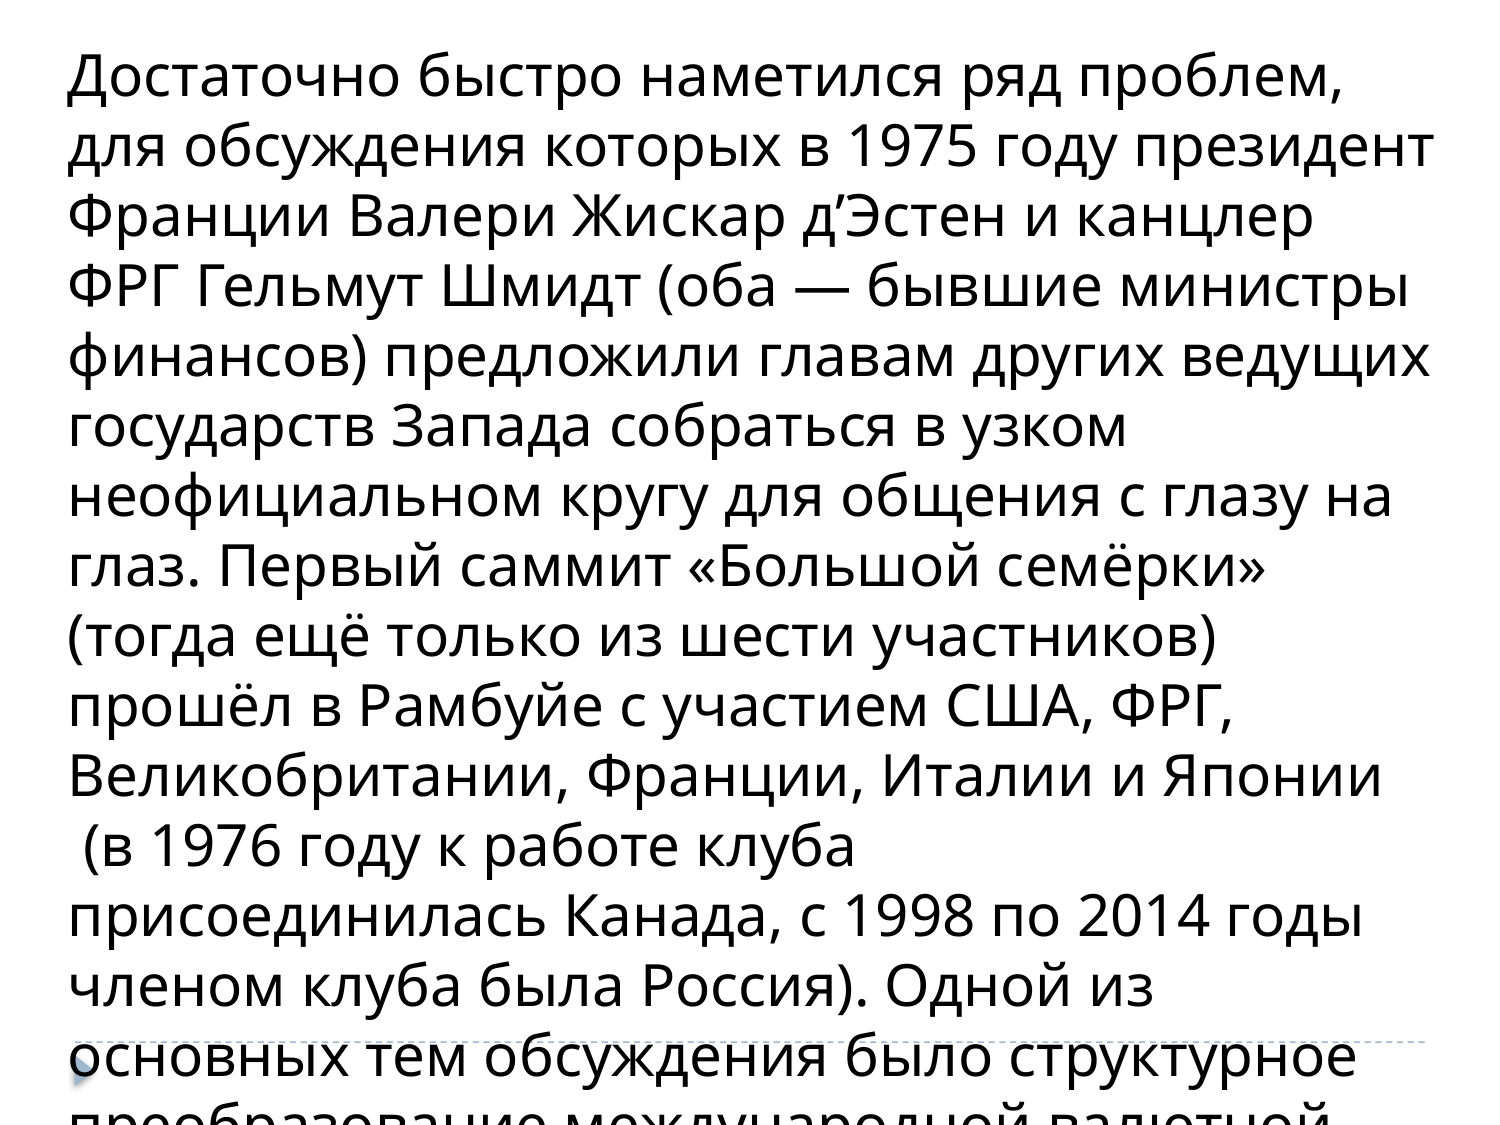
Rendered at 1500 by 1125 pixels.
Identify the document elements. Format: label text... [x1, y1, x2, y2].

text_box Достаточно быстро наметился ряд проблем, для обсуждения которых в 1975 году президент Франции Валери Жискар д’Эстен и канцлер ФРГ Гельмут Шмидт (оба — бывшие министры финансов) предложили главам других ведущих государств Запада собраться в узком неофициальном кругу для общения с глазу на глаз. Первый саммит «Большой семёрки» (тогда ещё только из шести участников) прошёл в Рамбуйе с участием США, ФРГ, Великобритании, Франции, Италии и Японии (в 1976 году к работе клуба присоединилась Канада, с 1998 по 2014 годы членом клуба была Россия). Одной из основных тем обсуждения было структурное преобразование международной валютной системы. [53, 30, 1459, 1125]
